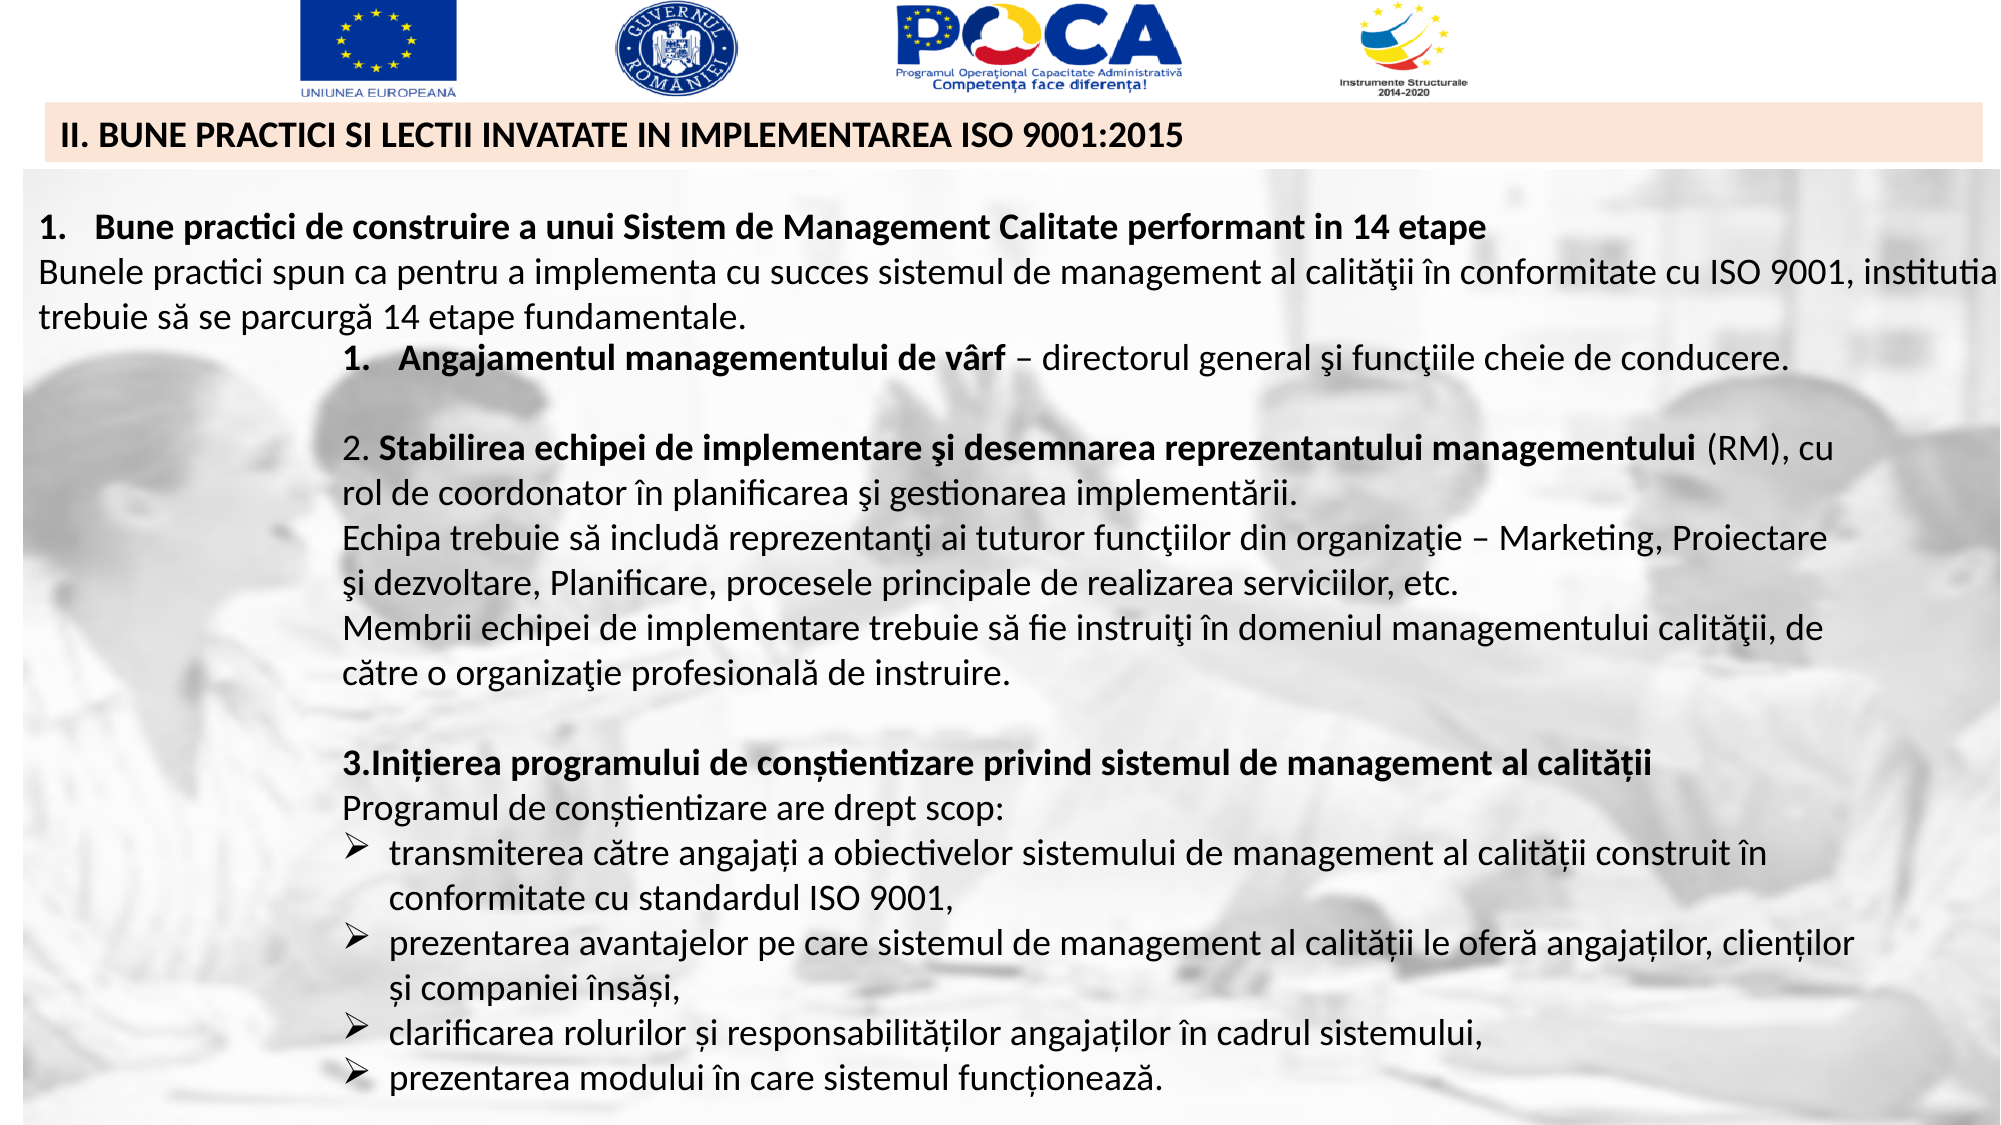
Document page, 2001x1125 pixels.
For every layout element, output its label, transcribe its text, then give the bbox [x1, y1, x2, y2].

picture [299, 0, 1468, 97]
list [23, 169, 2000, 1125]
text_box II. BUNE PRACTICI SI LECTII INVATATE IN IMPLEMENTAREA ISO 9001:2015 [45, 102, 1983, 163]
